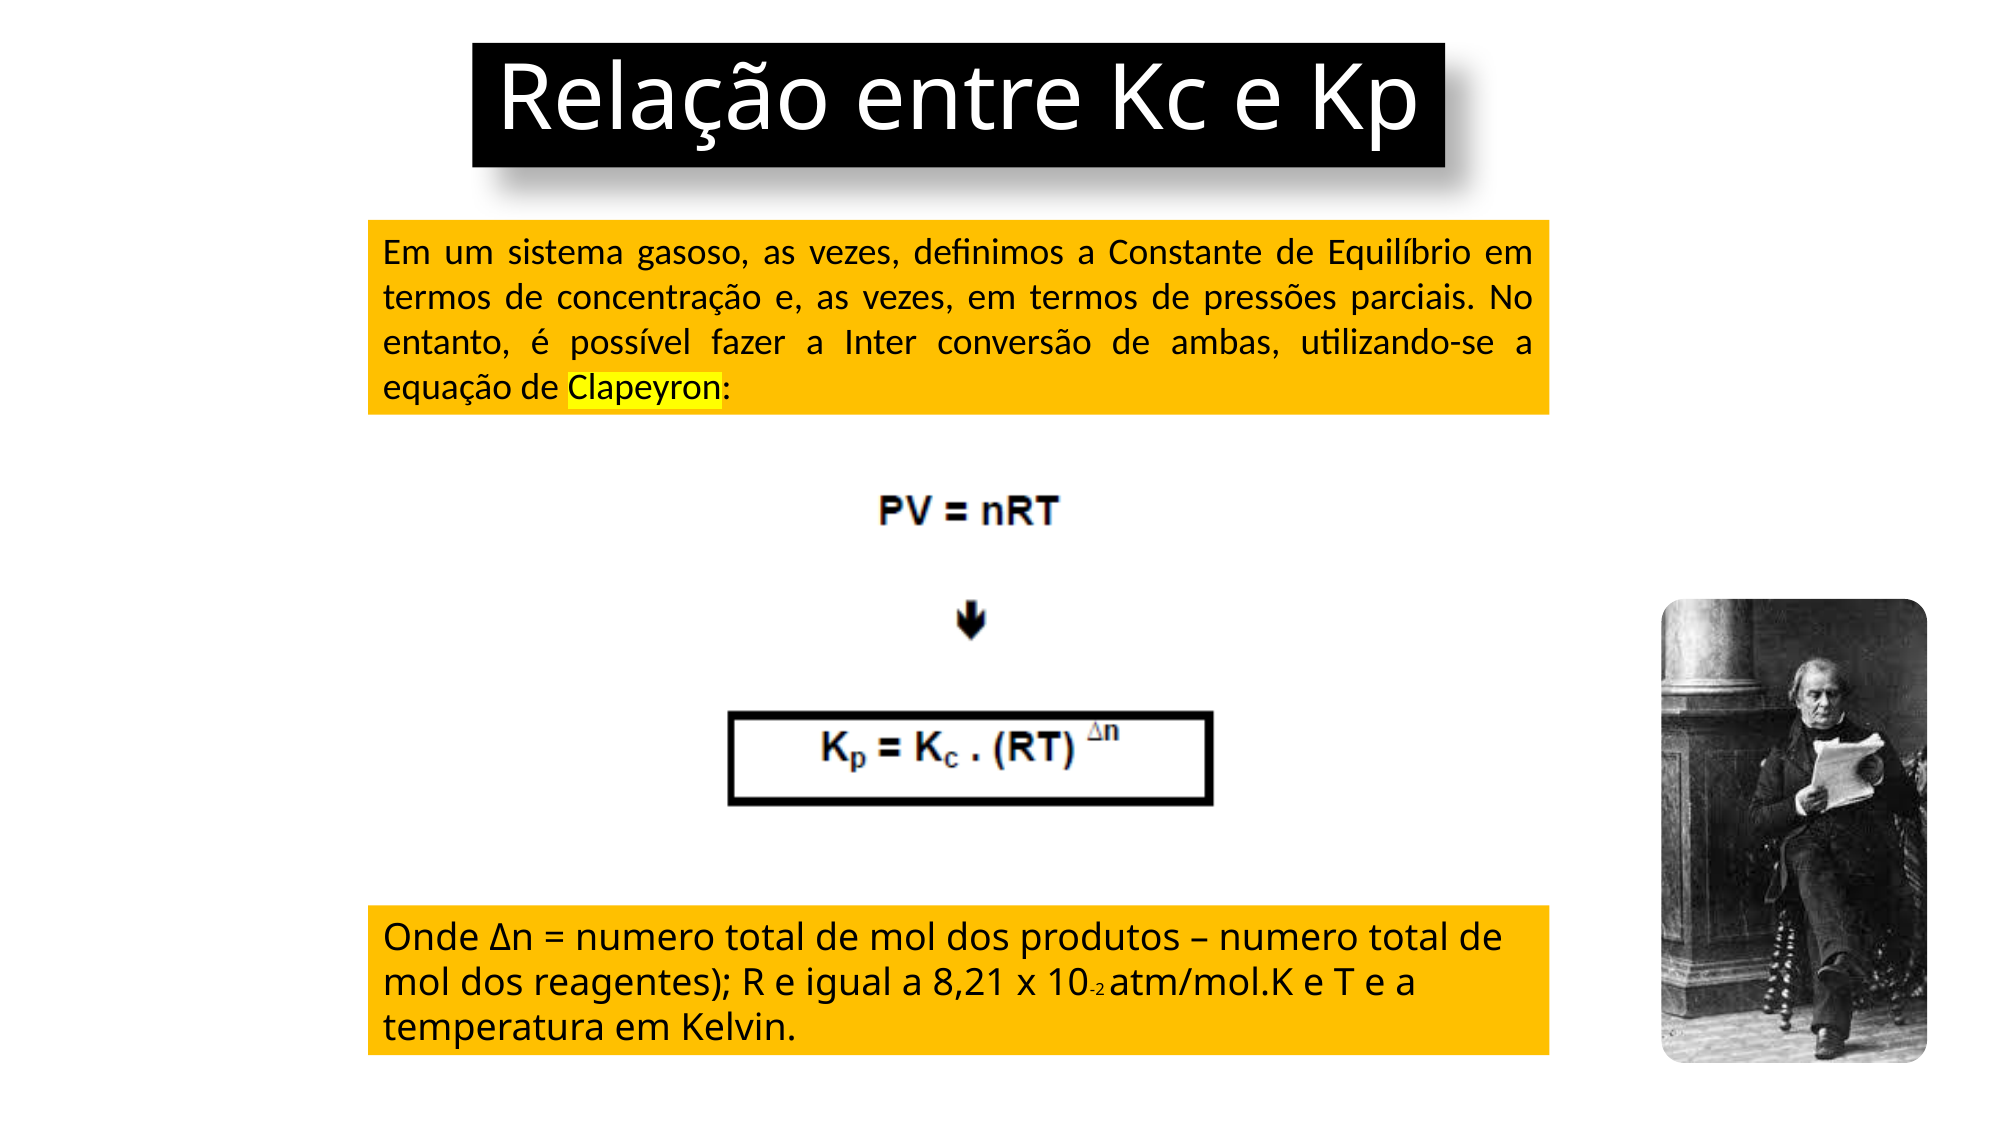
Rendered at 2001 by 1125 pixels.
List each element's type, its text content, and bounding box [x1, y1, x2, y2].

text_box Em um sistema gasoso, as vezes, definimos a Constante de Equilíbrio em termos de concentração e, as vezes, em termos de pressões parciais. No entanto, é possível fazer a Inter conversão de ambas, utilizando-se a equação de Clapeyron: [368, 219, 1550, 415]
text_box Onde Δn = numero total de mol dos produtos – numero total de mol dos reagentes); R e igual a 8,21 x 10-2 atm/mol.K e T e a temperatura em Kelvin. [368, 905, 1550, 1056]
picture [680, 444, 1237, 831]
picture [1661, 598, 1928, 1063]
text_box Relação entre Kc e Kp [472, 42, 1446, 168]
